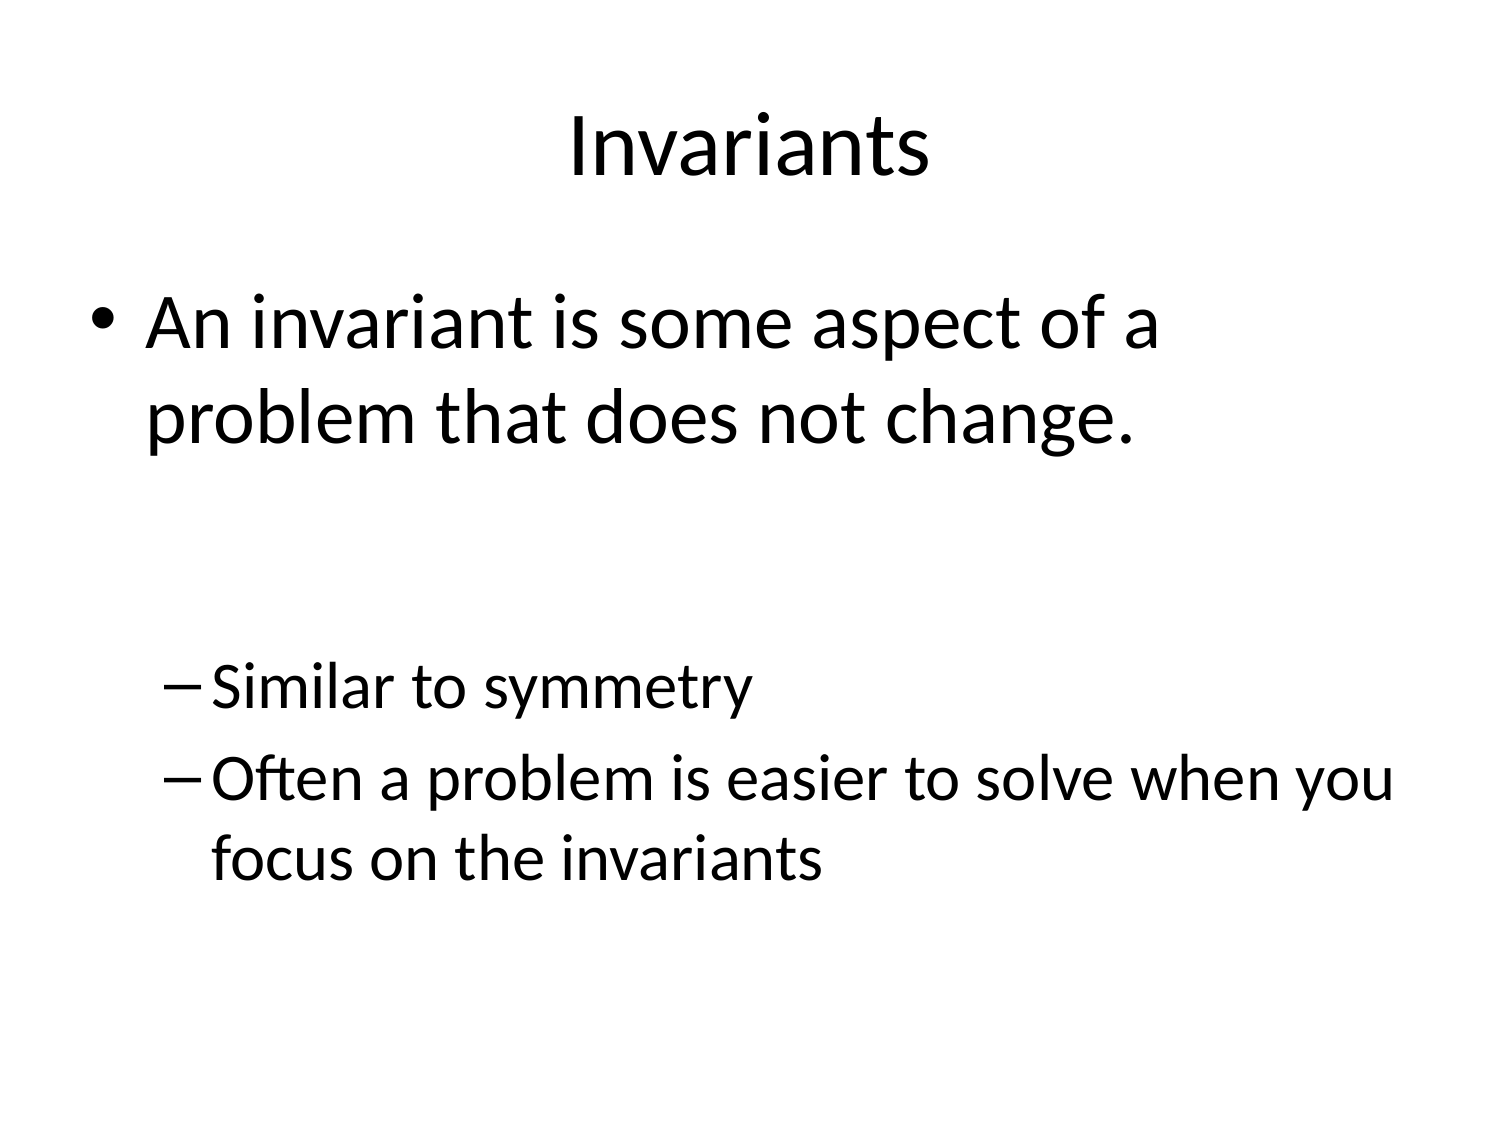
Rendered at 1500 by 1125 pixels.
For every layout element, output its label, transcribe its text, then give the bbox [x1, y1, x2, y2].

text_box Invariants [74, 76, 1425, 202]
text_box An invariant is some aspect of a problem that does not change. Similar to symmetry Often a problem is easier to solve when you focus on the invariants [74, 262, 1425, 994]
